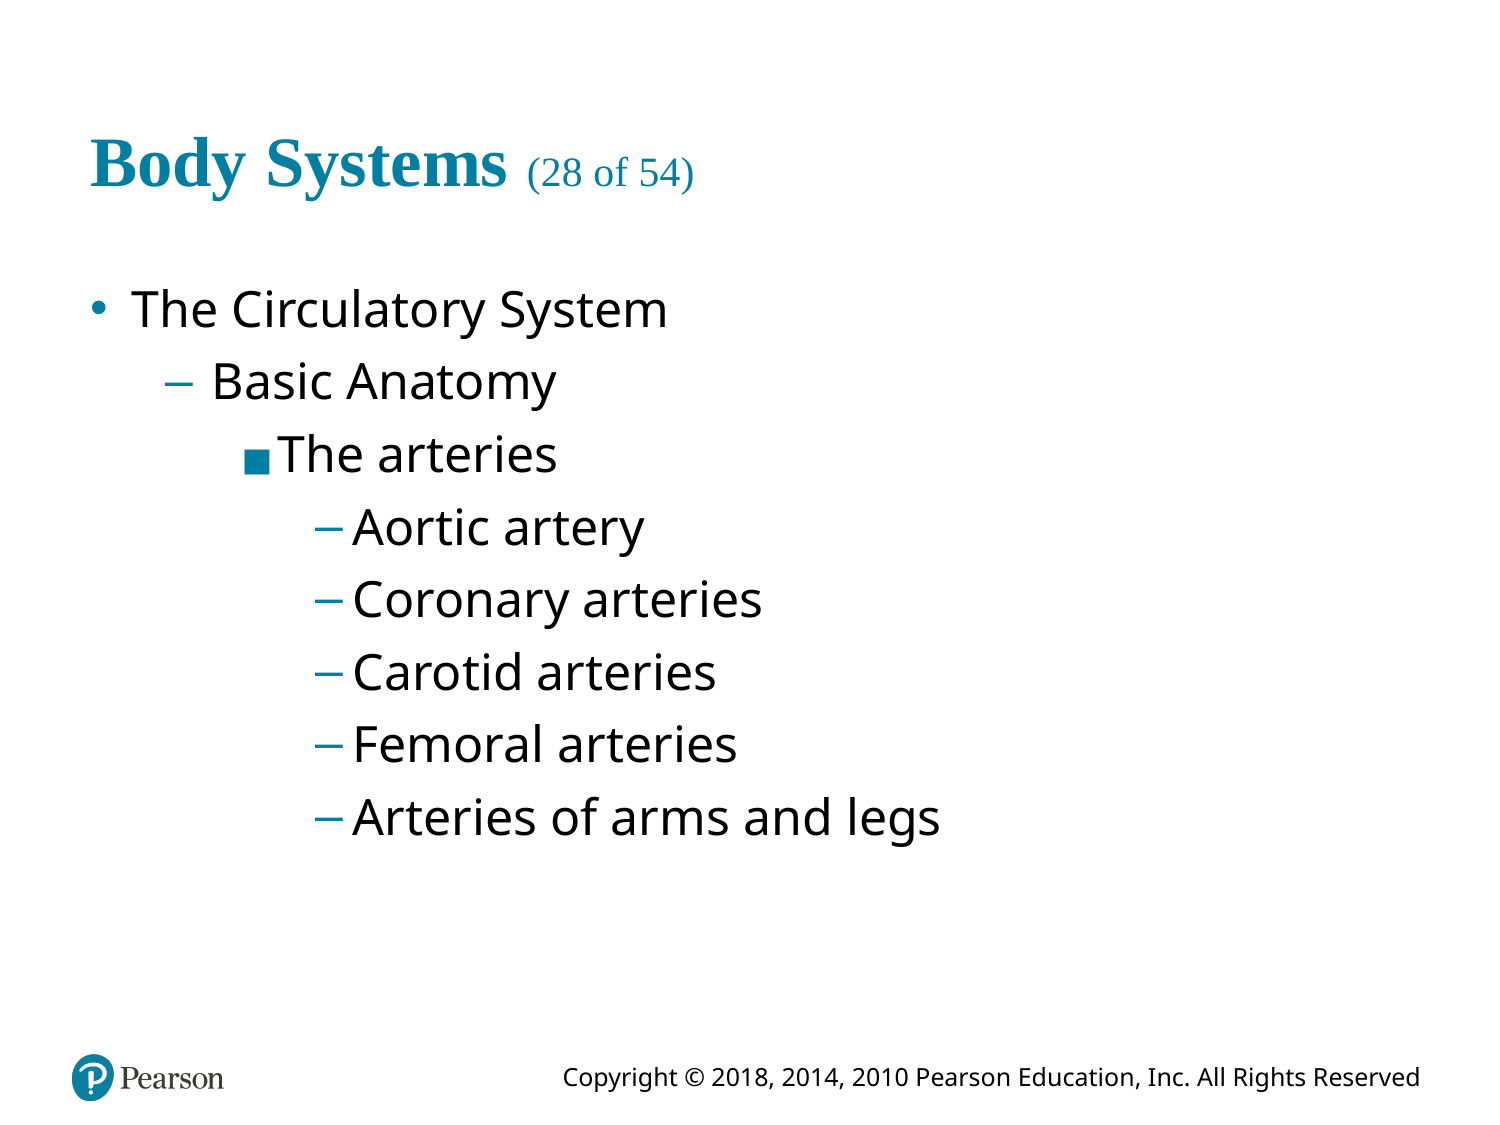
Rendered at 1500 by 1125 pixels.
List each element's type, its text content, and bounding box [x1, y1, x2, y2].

list The Circulatory System Basic Anatomy The arteries Aortic artery Coronary arteries Carotid arteries Femoral arteries Arteries of arms and legs [75, 262, 1425, 866]
title Body Systems (28 of 54) [75, 35, 1425, 216]
picture [80, 1063, 106, 1088]
picture [98, 1054, 224, 1101]
picture [72, 1054, 88, 1070]
picture [72, 1087, 83, 1101]
